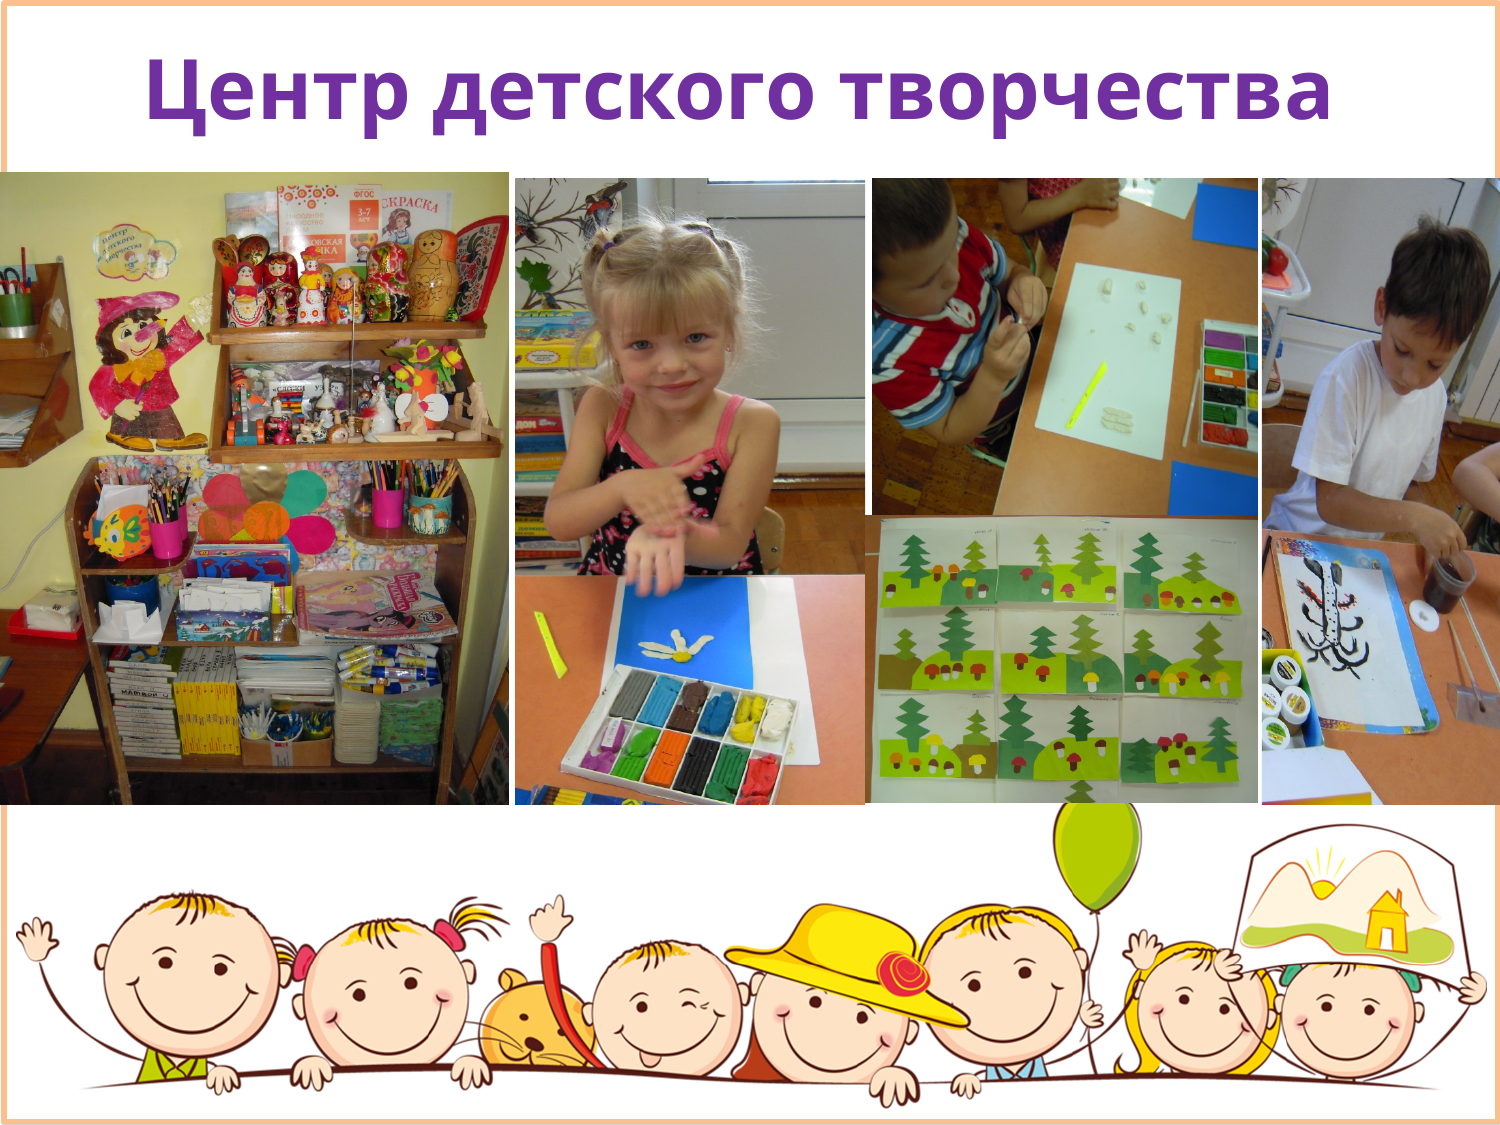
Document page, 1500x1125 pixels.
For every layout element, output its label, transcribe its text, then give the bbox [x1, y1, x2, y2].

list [0, 172, 509, 805]
picture [0, 173, 1500, 1125]
title Центр детского творчества [0, 0, 1500, 173]
